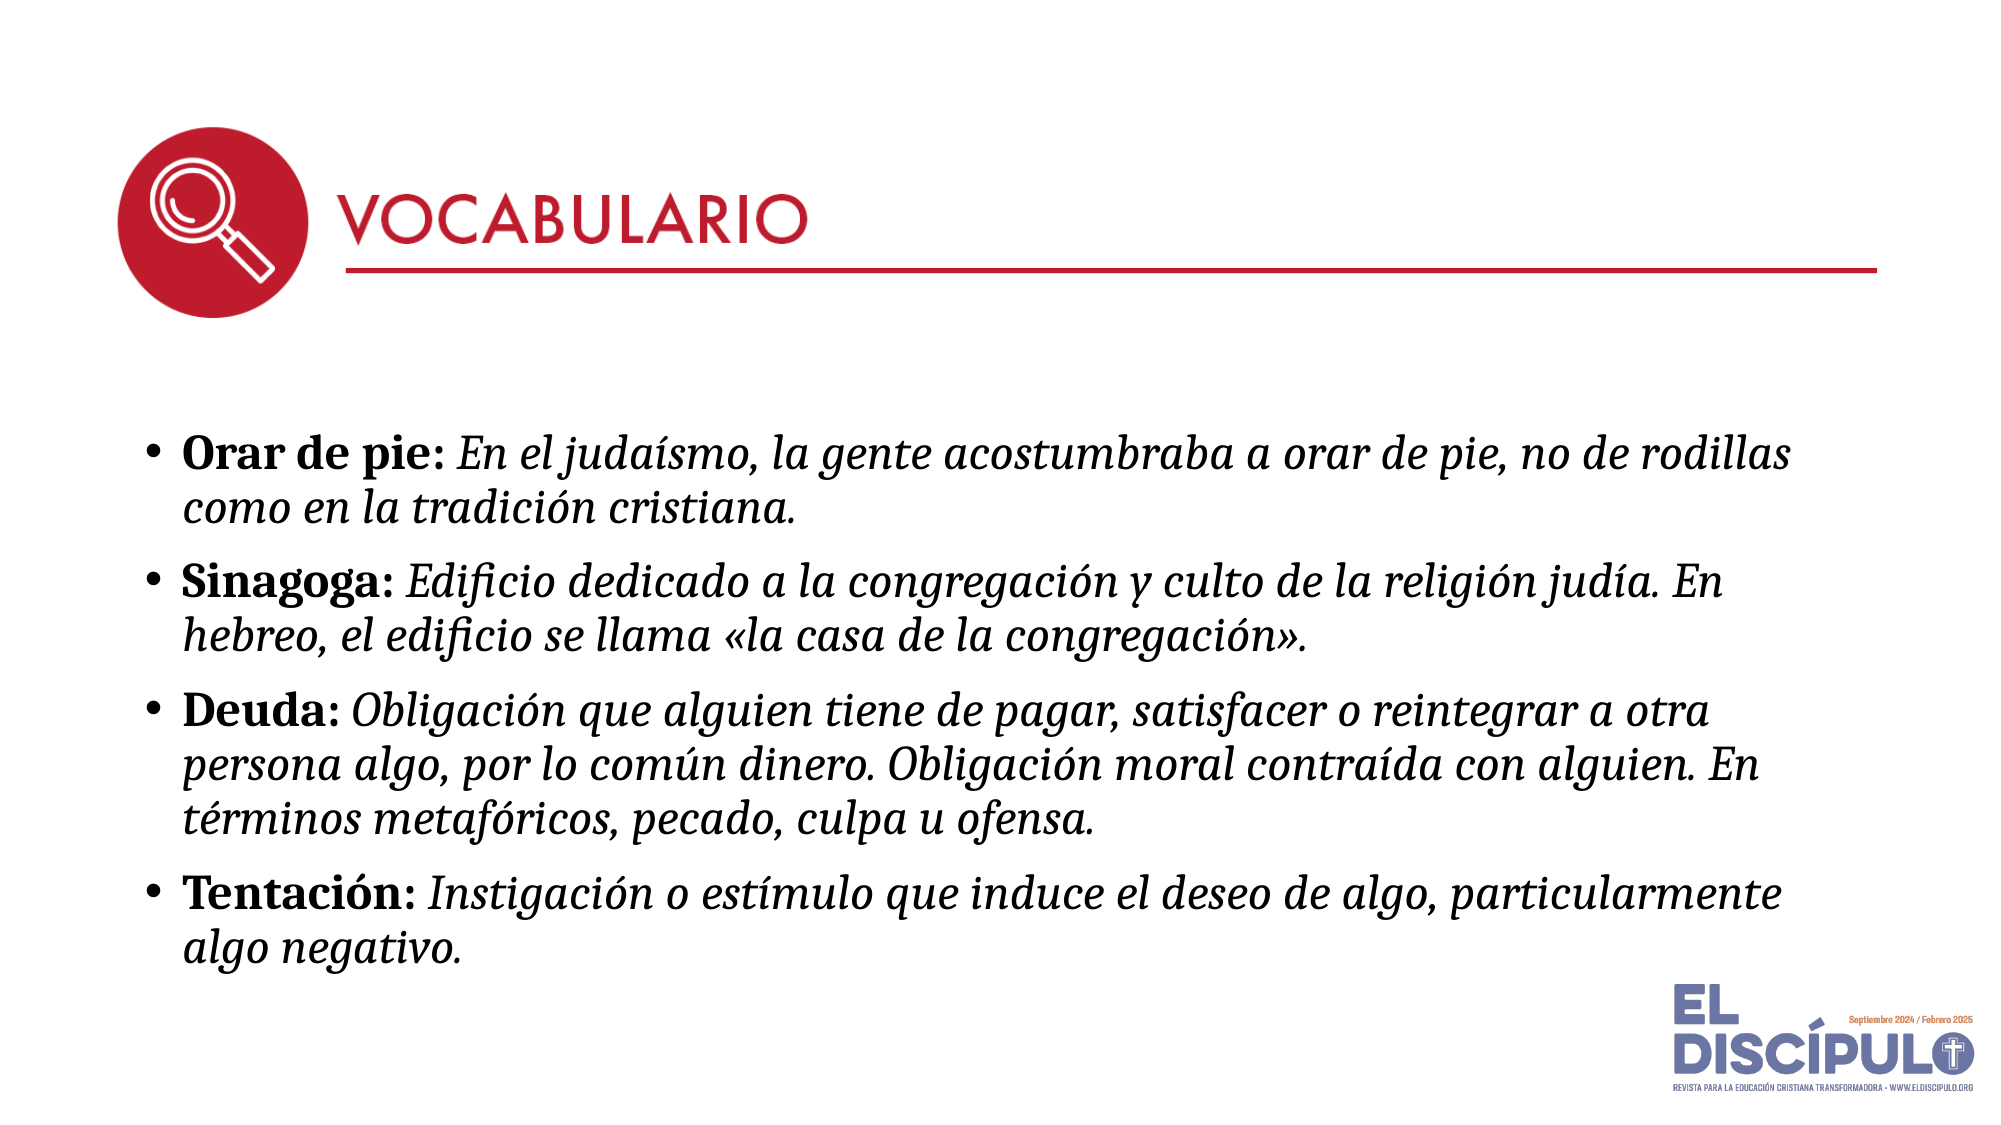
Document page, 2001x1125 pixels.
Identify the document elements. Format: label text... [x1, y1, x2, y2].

picture [1673, 984, 1975, 1093]
list Orar de pie: En el judaísmo, la gente acostumbraba a orar de pie, no de rodillas como en la tradición cristiana. Sinagoga: Edificio dedicado a la congregación y culto de la religión judía. En hebreo, el edificio se llama «la casa de la congregación». Deuda: Obligación que alguien tiene de pagar, satisfacer o reintegrar a otra persona algo, por lo común dinero. Obligación moral contraída con alguien. En términos metafóricos, pecado, culpa u ofensa. Tentación: Instigación o estímulo que induce el deseo de algo, particularmente algo negativo. [136, 944, 1863, 1025]
picture [0, 0, 2000, 944]
